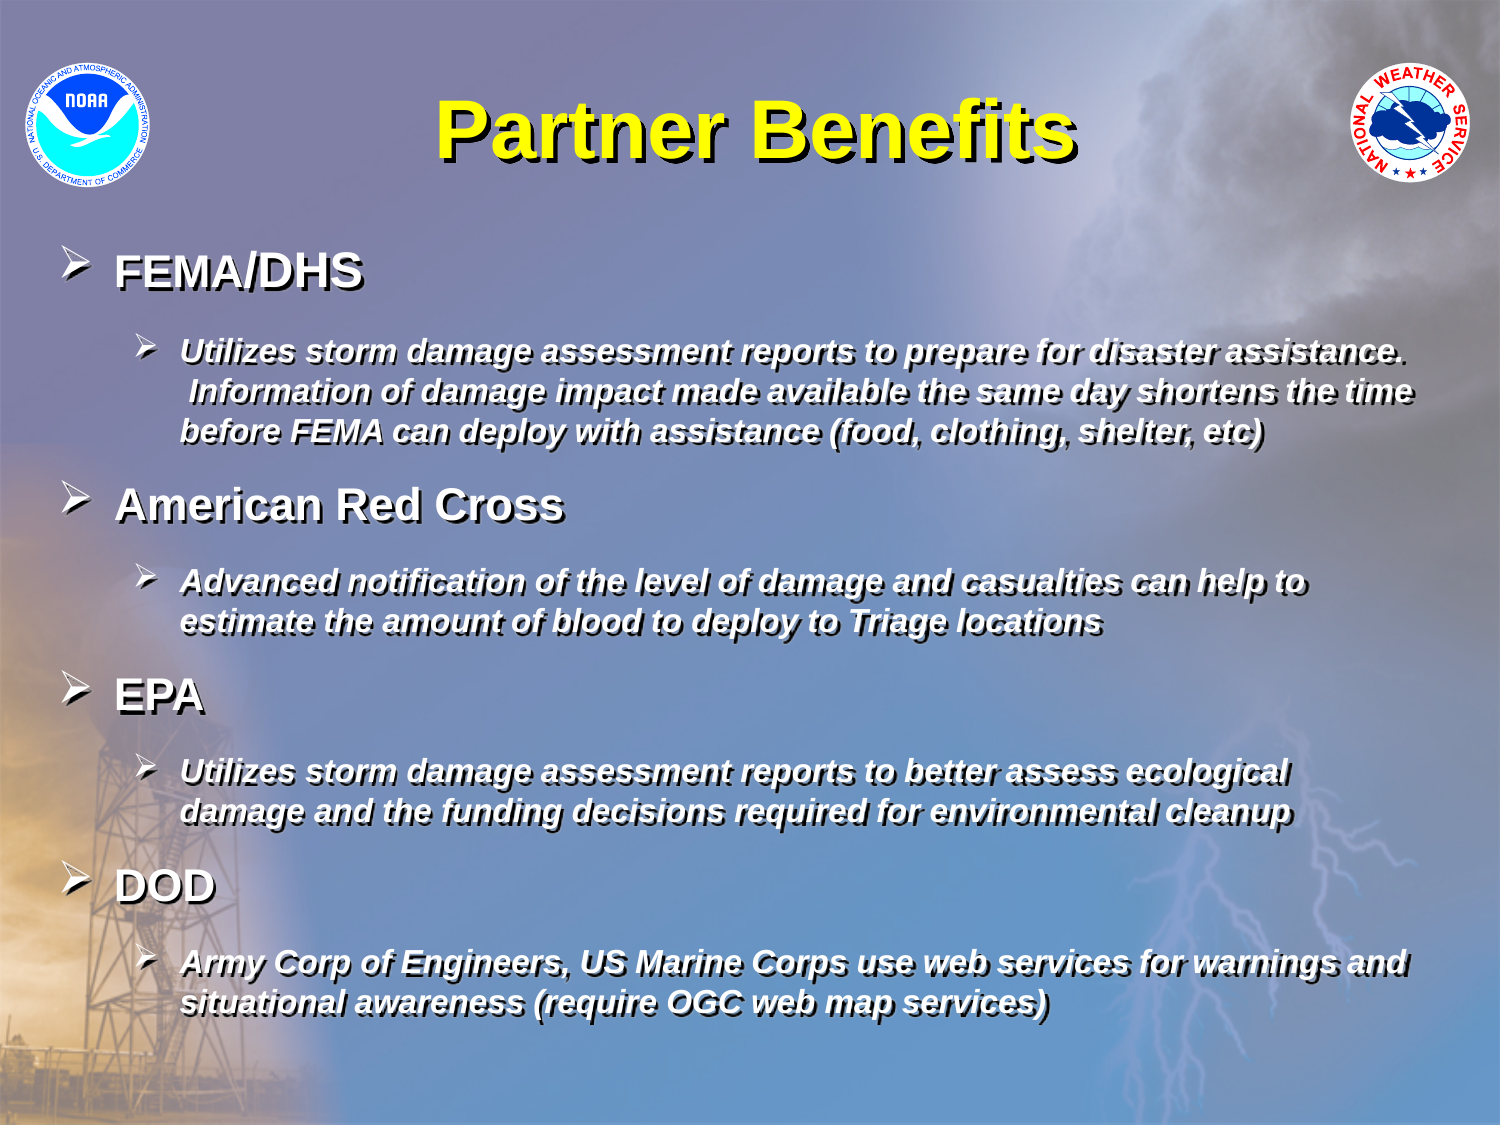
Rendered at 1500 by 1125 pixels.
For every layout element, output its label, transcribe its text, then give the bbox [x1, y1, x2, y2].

title Partner Benefits [118, 31, 1394, 219]
list FEMA/DHS Utilizes storm damage assessment reports to prepare for disaster assistance. Information of damage impact made available the same day shortens the time before FEMA can deploy with assistance (food, clothing, shelter, etc) American Red Cross Advanced notification of the level of damage and casualties can help to estimate the amount of blood to deploy to Triage locations EPA Utilizes storm damage assessment reports to better assess ecological damage and the funding decisions required for environmental cleanup DOD Army Corp of Engineers, US Marine Corps use web services for warnings and situational awareness (require OGC web map services) [42, 230, 1431, 906]
